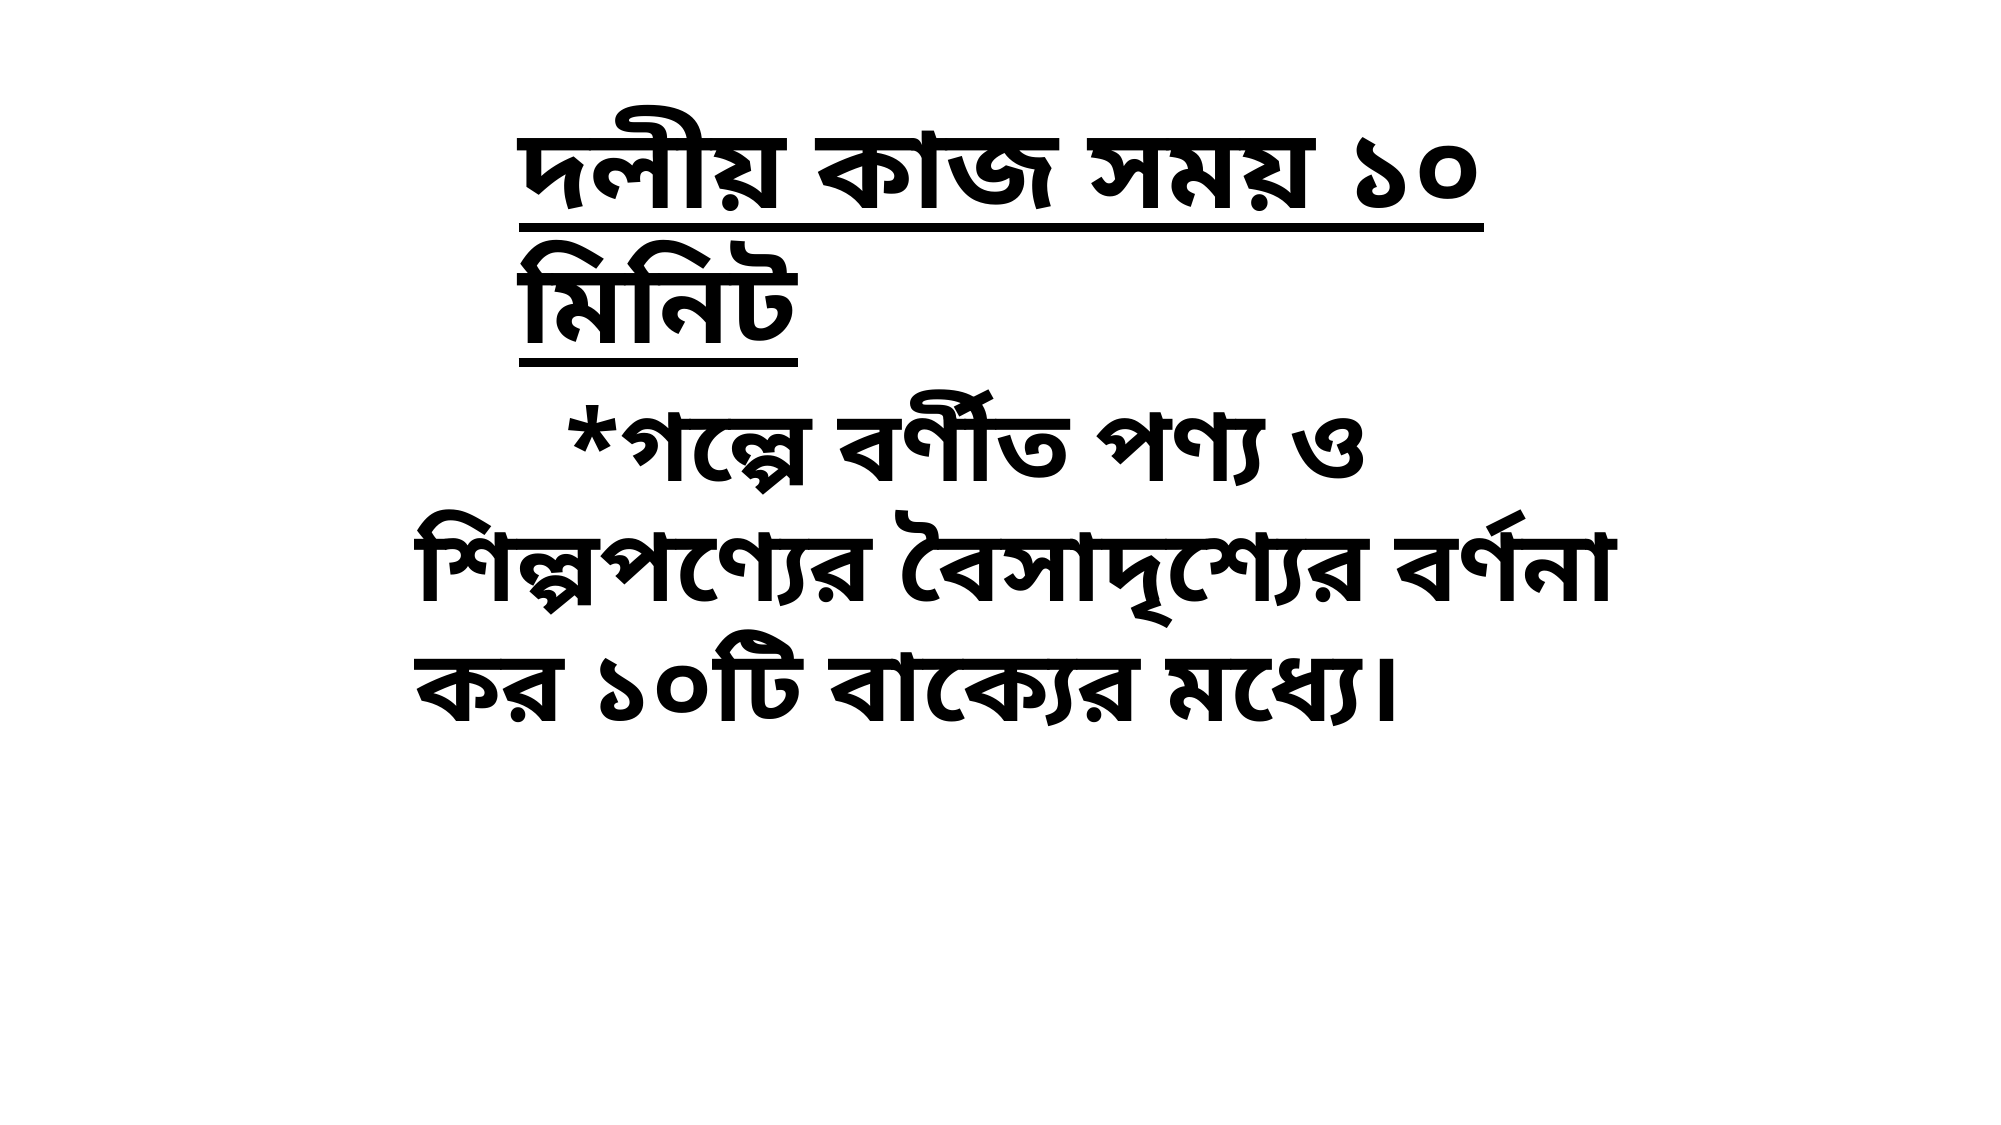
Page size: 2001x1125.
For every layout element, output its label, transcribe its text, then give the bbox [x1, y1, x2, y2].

text_box দলীয় কাজ সময় ১০ মিনিট [503, 88, 1527, 373]
text_box *গল্পে বর্ণীত পণ্য ও শিল্পপণ্যের বৈসাদৃশ্যের বর্ণনা কর ১০টি বাক্যের মধ্যে। [400, 373, 1787, 749]
